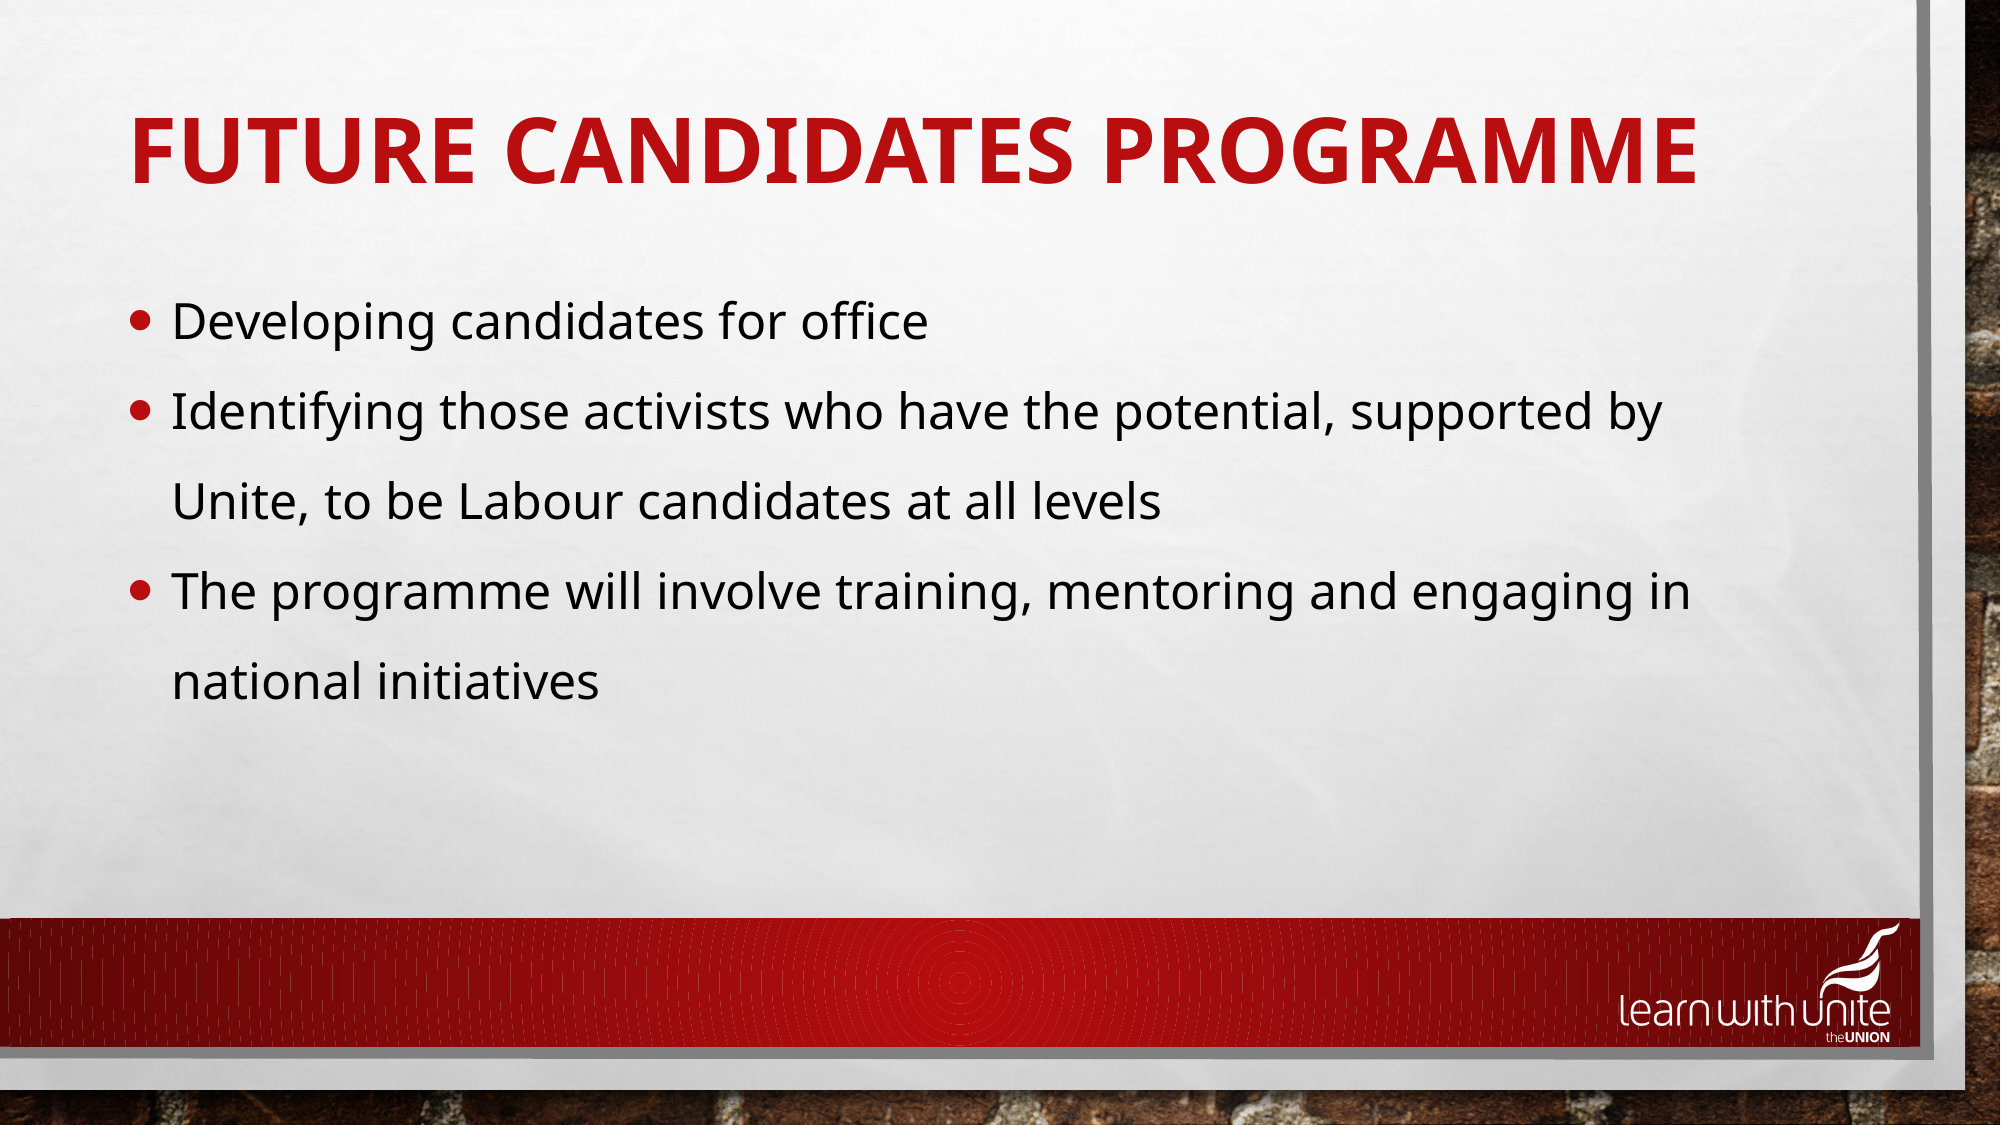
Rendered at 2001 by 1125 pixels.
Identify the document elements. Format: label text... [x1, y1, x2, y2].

title Future Candidates Programme [112, 96, 1790, 212]
picture [1614, 913, 1906, 1061]
picture [0, 0, 2000, 1125]
text_box Developing candidates for office Identifying those activists who have the potential, supported by Unite, to be Labour candidates at all levels The programme will involve training, mentoring and engaging in national initiatives [112, 251, 1709, 717]
